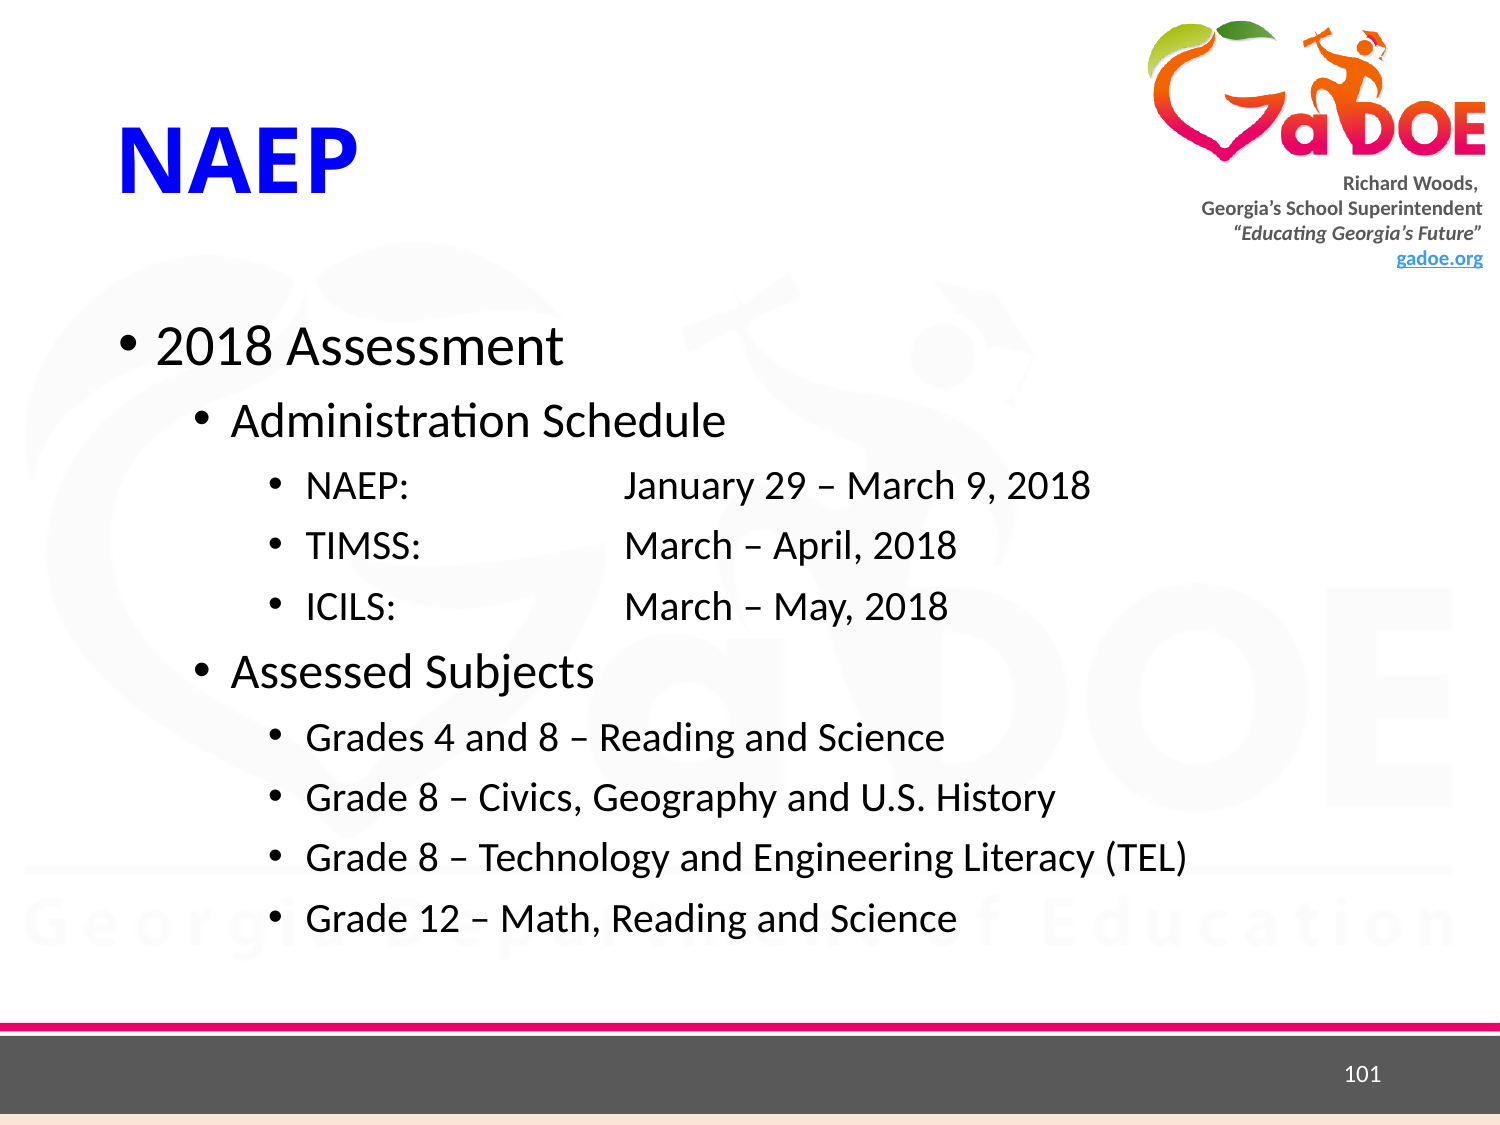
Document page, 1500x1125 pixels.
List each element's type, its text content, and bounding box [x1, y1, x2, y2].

list 2018 Assessment Administration Schedule NAEP: January 29 – March 9, 2018 TIMSS: March – April, 2018 ICILS: March – May, 2018 Assessed Subjects Grades 4 and 8 – Reading and Science Grade 8 – Civics, Geography and U.S. History Grade 8 – Technology and Engineering Literacy (TEL) Grade 12 – Math, Reading and Science [103, 299, 1397, 1014]
slide_number 101 [1059, 1042, 1397, 1103]
picture [19, 235, 1473, 980]
picture [1135, 8, 1499, 164]
title NAEP [99, 54, 1136, 273]
